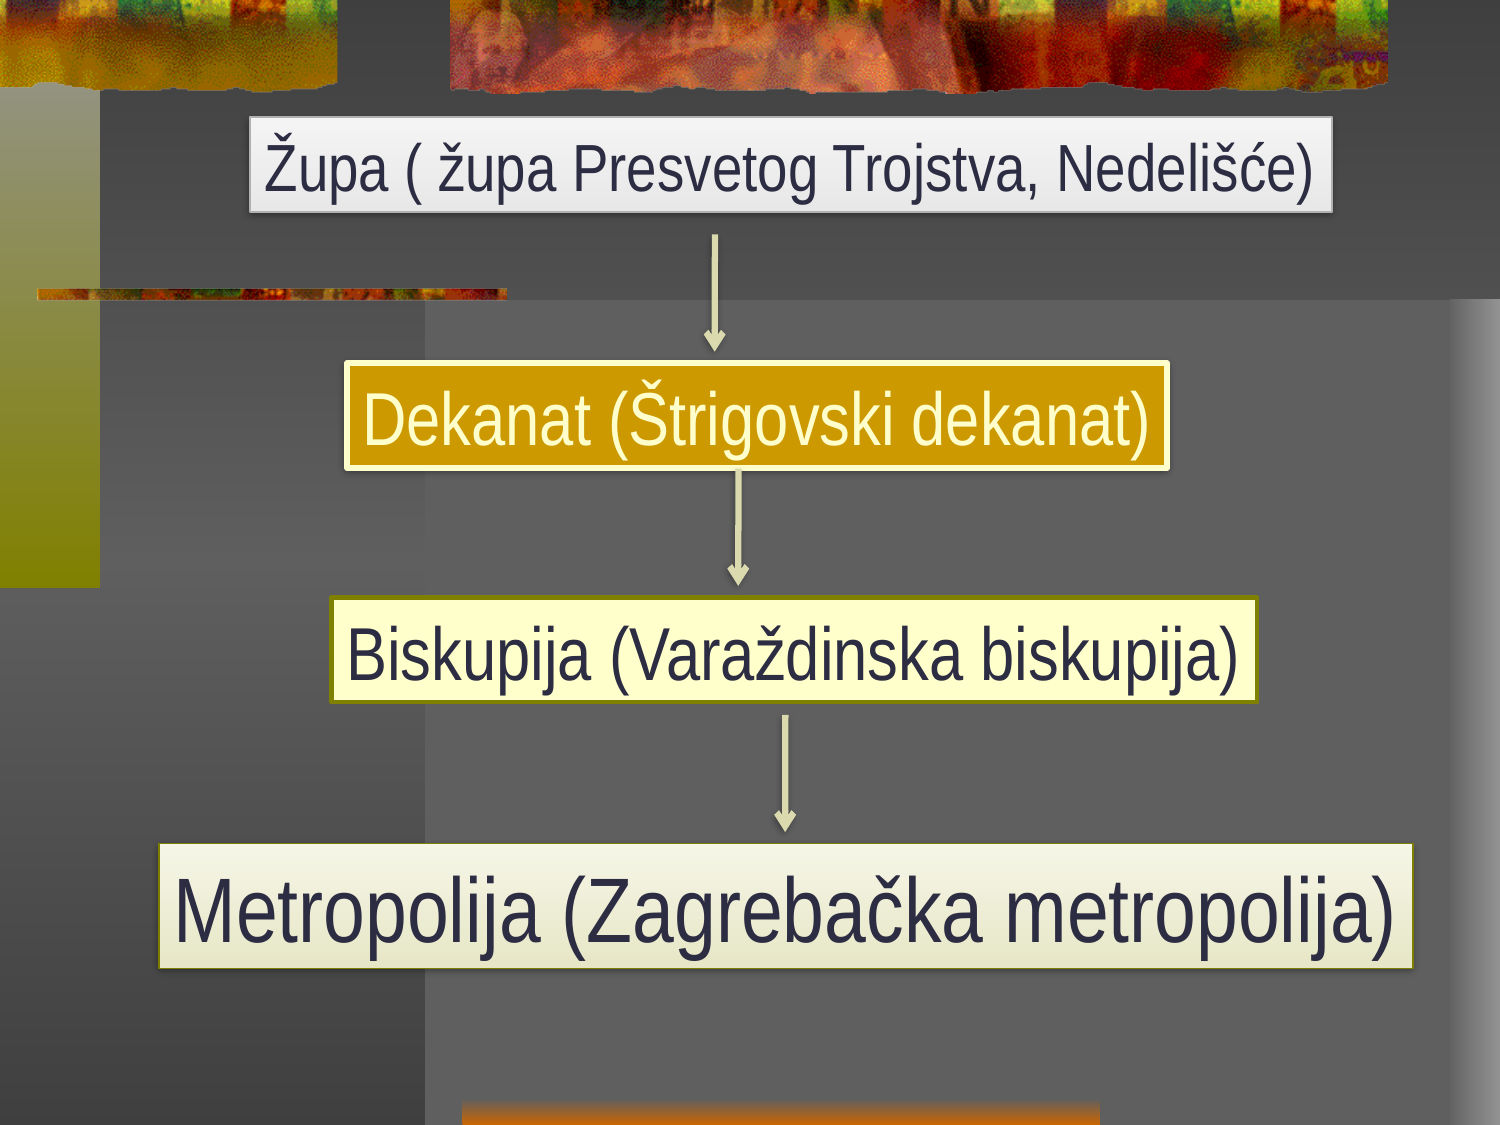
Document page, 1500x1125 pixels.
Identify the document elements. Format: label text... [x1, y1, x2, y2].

text_box Župa ( župa Presvetog Trojstva, Nedelišće) [249, 116, 1333, 213]
text_box Biskupija (Varaždinska biskupija) [329, 595, 1259, 704]
picture [450, 0, 1388, 94]
text_box Dekanat (Štrigovski dekanat) [344, 360, 1170, 471]
picture [37, 287, 507, 304]
text_box Metropolija (Zagrebačka metropolija) [158, 843, 1414, 969]
picture [0, 0, 338, 94]
